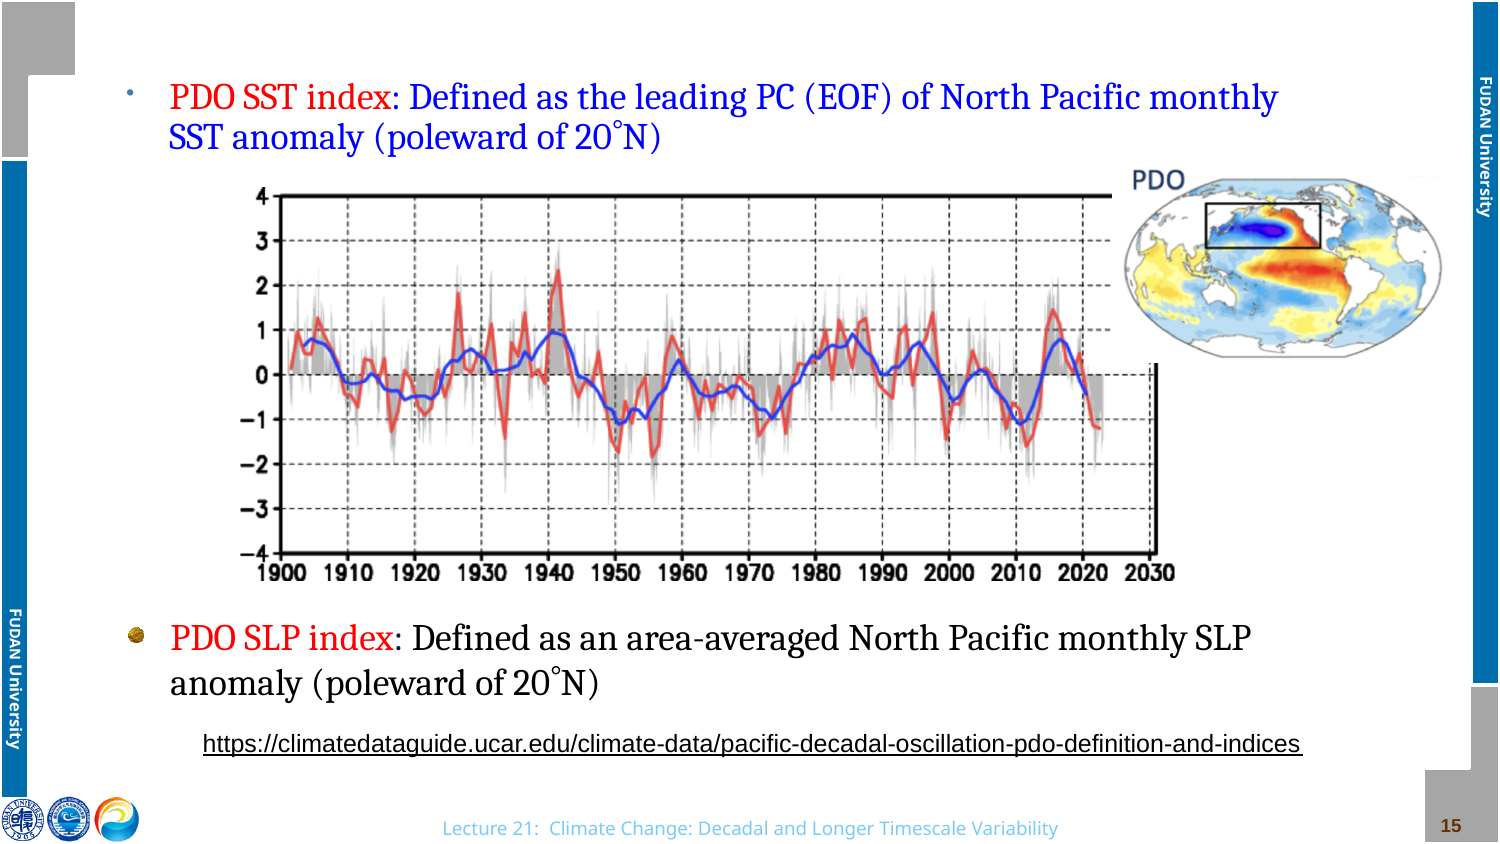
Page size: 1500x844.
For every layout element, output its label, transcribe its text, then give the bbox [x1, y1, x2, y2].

text_box https://climatedataguide.ucar.edu/climate-data/pacific-decadal-oscillation-pdo-definition-and-indices [130, 720, 1383, 766]
picture [128, 627, 144, 643]
picture [235, 161, 1448, 592]
picture [94, 797, 139, 842]
picture [47, 794, 90, 842]
list PDO SST index: Defined as the leading PC (EOF) of North Pacific monthly SST anomaly (poleward of 20N) [111, 69, 1353, 164]
text_box PDO SLP index: Defined as an area-averaged North Pacific monthly SLP anomaly (poleward of 20N) [113, 605, 1366, 712]
picture [0, 797, 44, 841]
